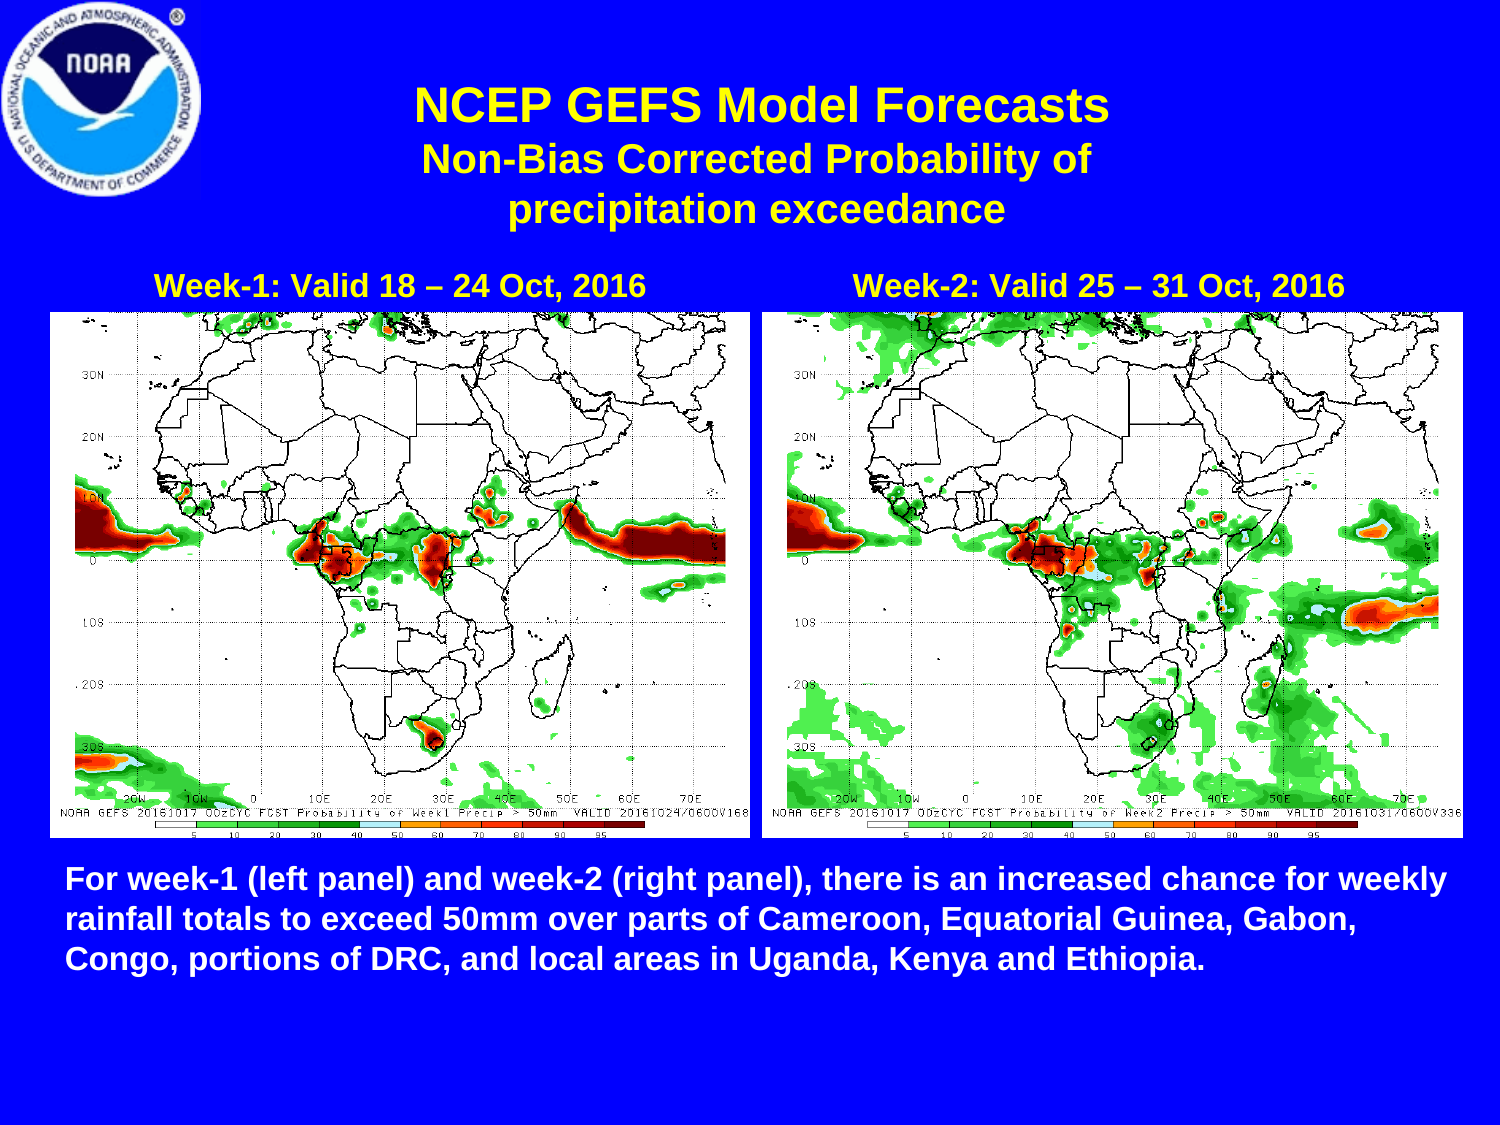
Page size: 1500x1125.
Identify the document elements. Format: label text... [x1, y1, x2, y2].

text_box For week-1 (left panel) and week-2 (right panel), there is an increased chance for weekly rainfall totals to exceed 50mm over parts of Cameroon, Equatorial Guinea, Gabon, Congo, portions of DRC, and local areas in Uganda, Kenya and Ethiopia. [50, 849, 1488, 985]
text_box Week-2: Valid 25 – 31 Oct, 2016 [839, 256, 1360, 312]
text_box Week-1: Valid 18 – 24 Oct, 2016 [140, 256, 661, 312]
text_box NCEP GEFS Model Forecasts Non-Bias Corrected Probability of precipitation exceedance [112, 29, 1413, 275]
picture [49, 312, 750, 838]
picture [762, 312, 1463, 838]
picture [0, 0, 200, 200]
